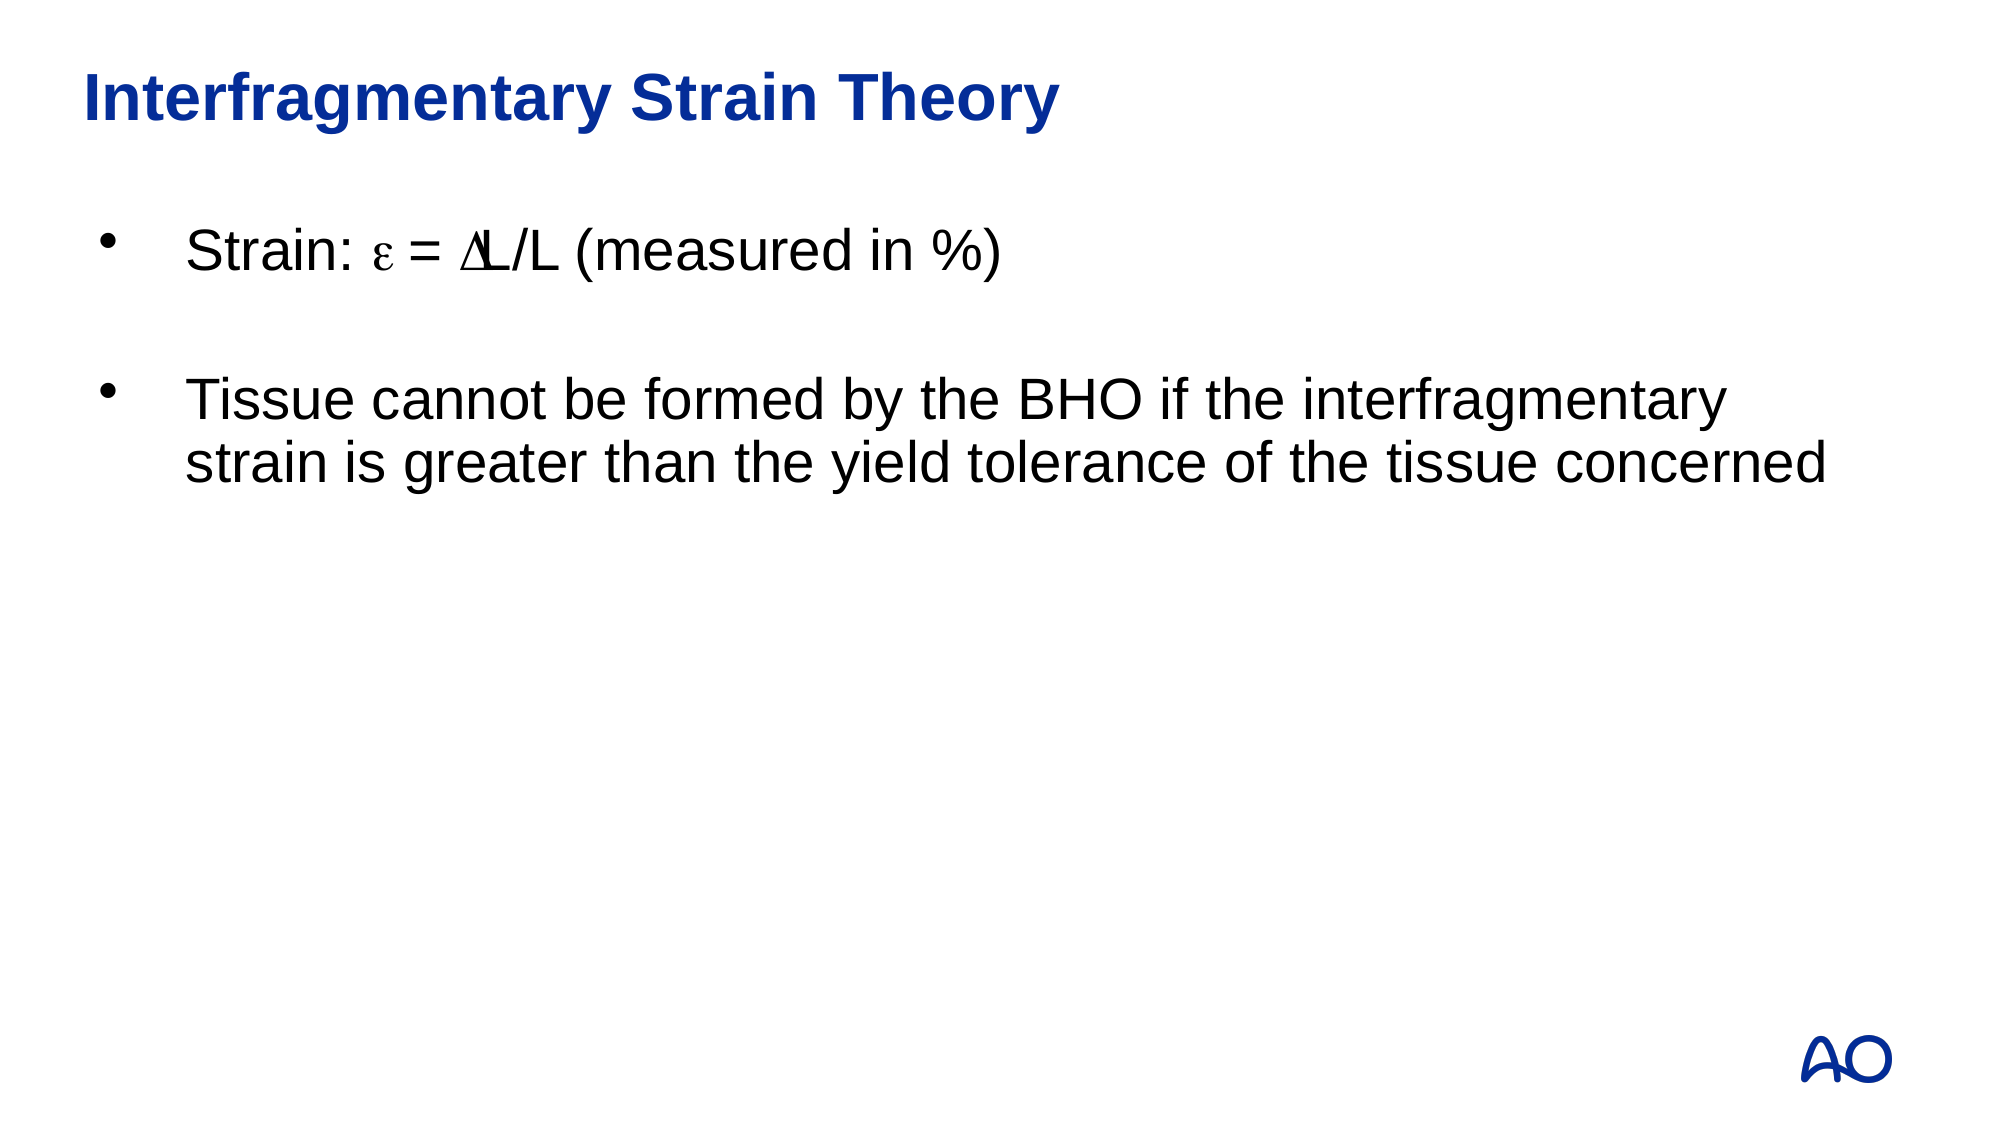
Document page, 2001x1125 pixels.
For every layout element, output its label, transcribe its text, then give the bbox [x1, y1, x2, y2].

list Strain:  = L/L (measured in %) Tissue cannot be formed by the BHO if the interfragmentary strain is greater than the yield tolerance of the tissue concerned [83, 212, 1894, 980]
title Interfragmentary Strain Theory [83, 62, 1894, 212]
picture [1801, 1035, 1892, 1083]
